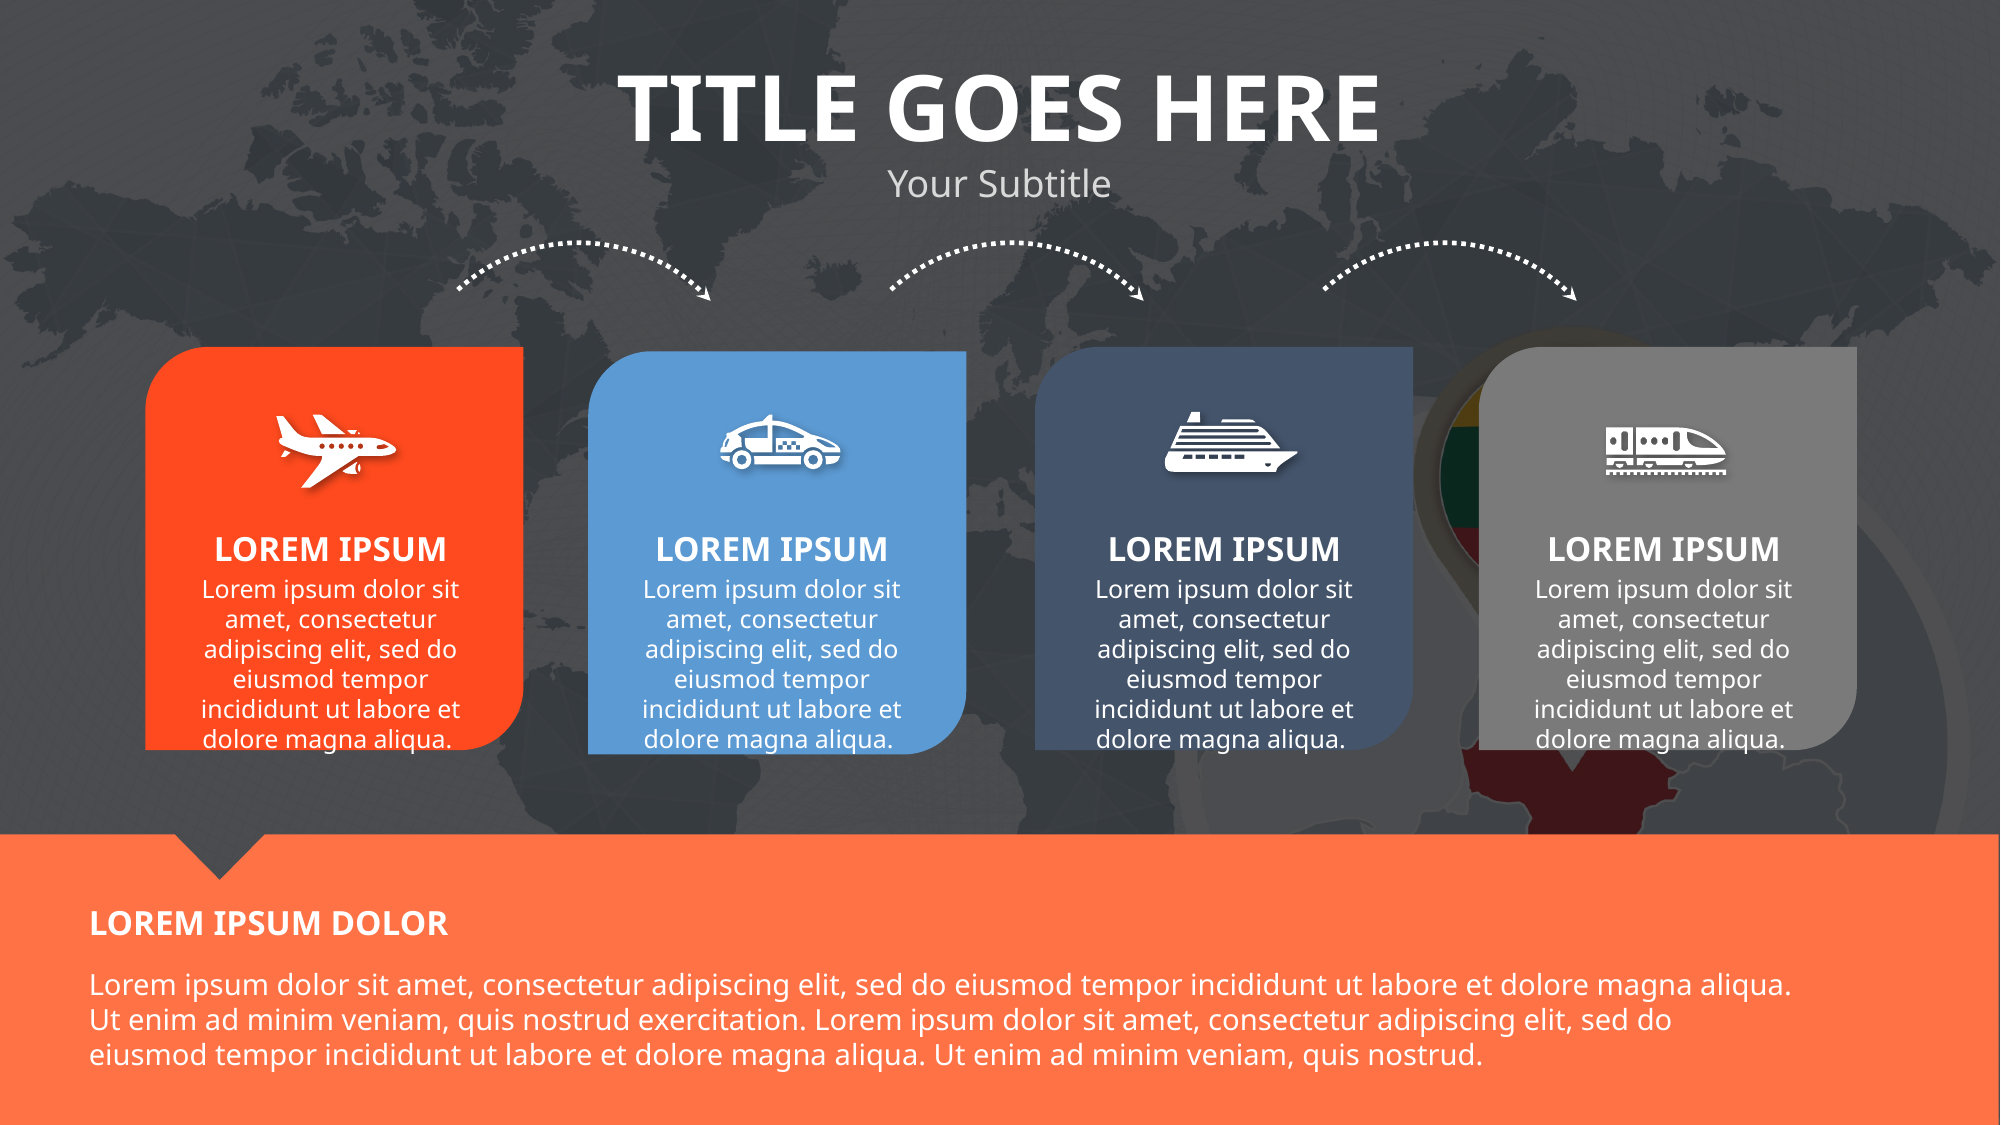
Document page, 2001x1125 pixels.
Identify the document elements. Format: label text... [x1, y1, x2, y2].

text_box [312, 414, 346, 435]
text_box [720, 414, 841, 453]
text_box [1477, 345, 1858, 752]
text_box [1606, 427, 1633, 455]
text_box [732, 450, 752, 470]
text_box [1034, 345, 1415, 752]
text_box [1636, 458, 1726, 468]
text_box [1221, 419, 1256, 423]
text_box [0, 833, 2000, 1125]
text_box [1606, 458, 1634, 468]
text_box LOREM IPSUM DOLOR Lorem ipsum dolor sit amet, consectetur adipiscing elit, sed do eiusmod tempor incididunt ut labore et dolore magna aliqua. Ut enim ad minim veniam, quis nostrud exercitation. Lorem ipsum dolor sit amet, consectetur adipiscing elit, sed do eiusmod tempor incididunt ut labore et dolore magna aliqua. Ut enim ad minim veniam, quis nostrud. [73, 894, 1811, 1079]
text_box [1170, 425, 1281, 449]
text_box LOREM IPSUM Lorem ipsum dolor sit amet, consectetur adipiscing elit, sed do eiusmod tempor incididunt ut labore et dolore magna aliqua. [602, 521, 943, 761]
text_box [1164, 451, 1298, 472]
text_box [1606, 469, 1727, 475]
text_box [890, 242, 1144, 422]
text_box [1186, 411, 1201, 423]
text_box [587, 350, 968, 756]
text_box [276, 416, 397, 488]
text_box LOREM IPSUM Lorem ipsum dolor sit amet, consectetur adipiscing elit, sed do eiusmod tempor incididunt ut labore et dolore magna aliqua. [1054, 521, 1395, 761]
text_box LOREM IPSUM Lorem ipsum dolor sit amet, consectetur adipiscing elit, sed do eiusmod tempor incididunt ut labore et dolore magna aliqua. [1493, 521, 1834, 761]
text_box LOREM IPSUM Lorem ipsum dolor sit amet, consectetur adipiscing elit, sed do eiusmod tempor incididunt ut labore et dolore magna aliqua. [160, 521, 501, 761]
text_box [825, 456, 841, 465]
text_box [753, 456, 802, 465]
text_box TITLE GOES HERE Your Subtitle [548, 42, 1452, 212]
text_box [1636, 427, 1726, 455]
text_box [457, 242, 711, 422]
text_box [1323, 242, 1577, 422]
text_box [720, 456, 730, 462]
text_box [144, 345, 525, 752]
text_box [803, 450, 823, 470]
